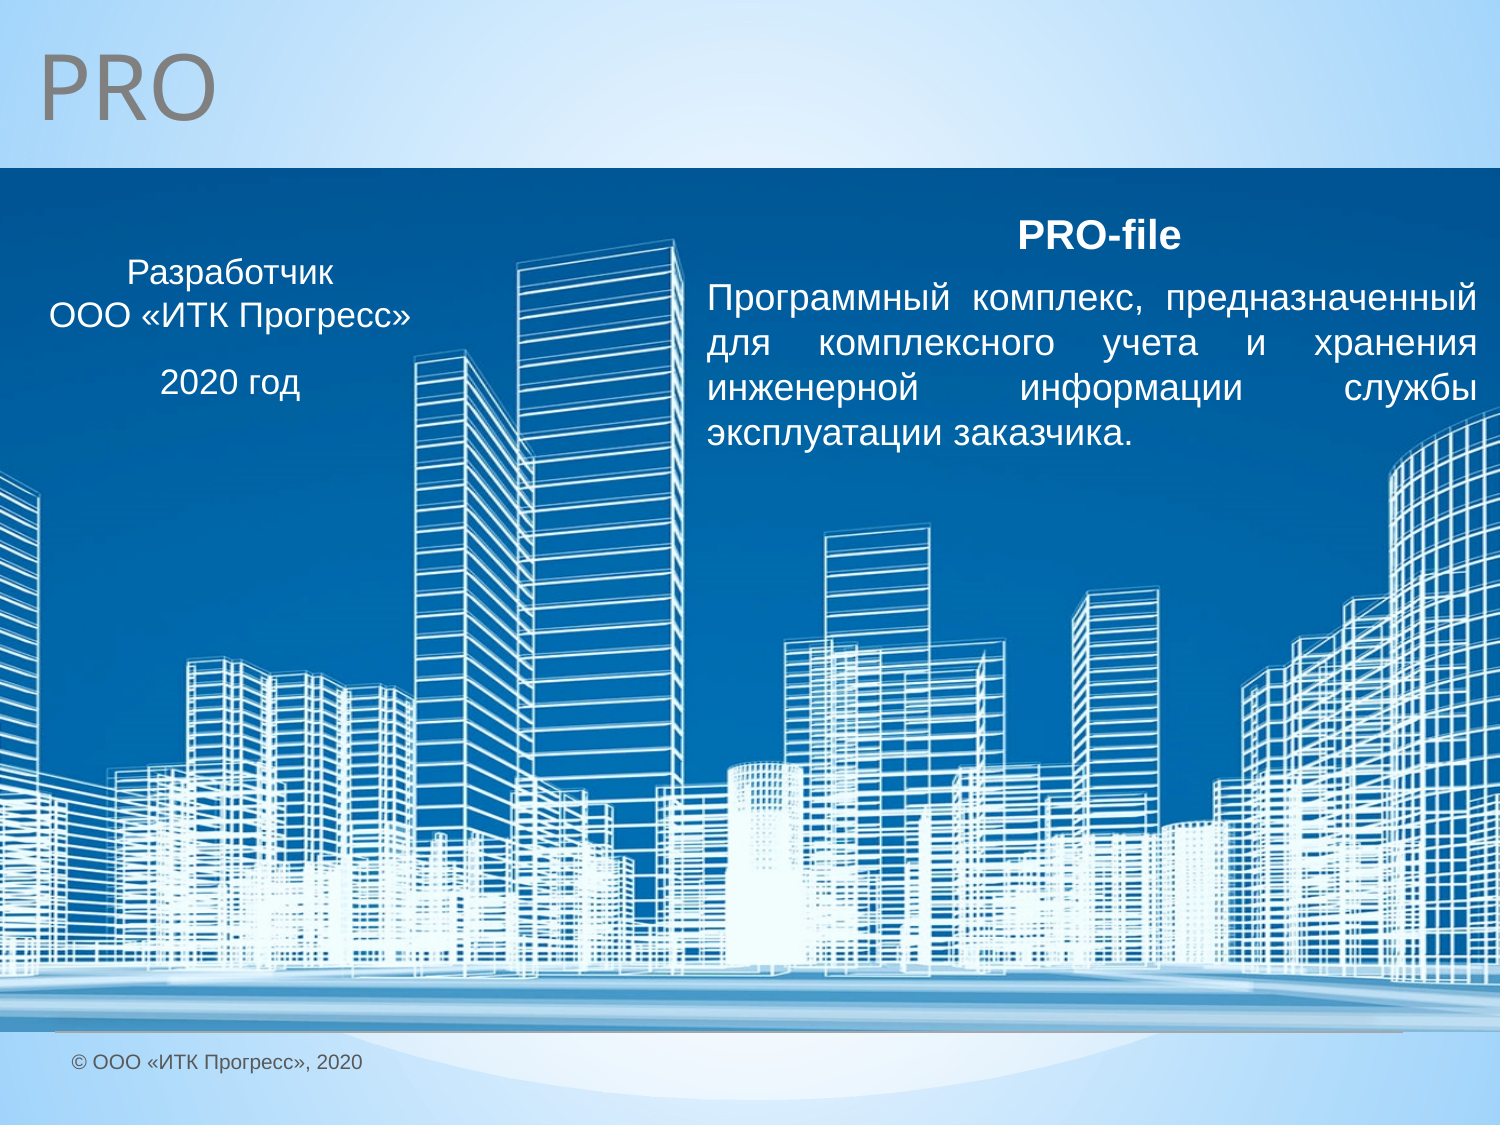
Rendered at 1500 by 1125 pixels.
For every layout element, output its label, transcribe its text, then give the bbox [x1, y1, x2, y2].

picture [0, 168, 1500, 1032]
text_box PRO [21, 21, 236, 147]
text_box © ООО «ИТК Прогресс», 2020 [56, 1043, 378, 1081]
